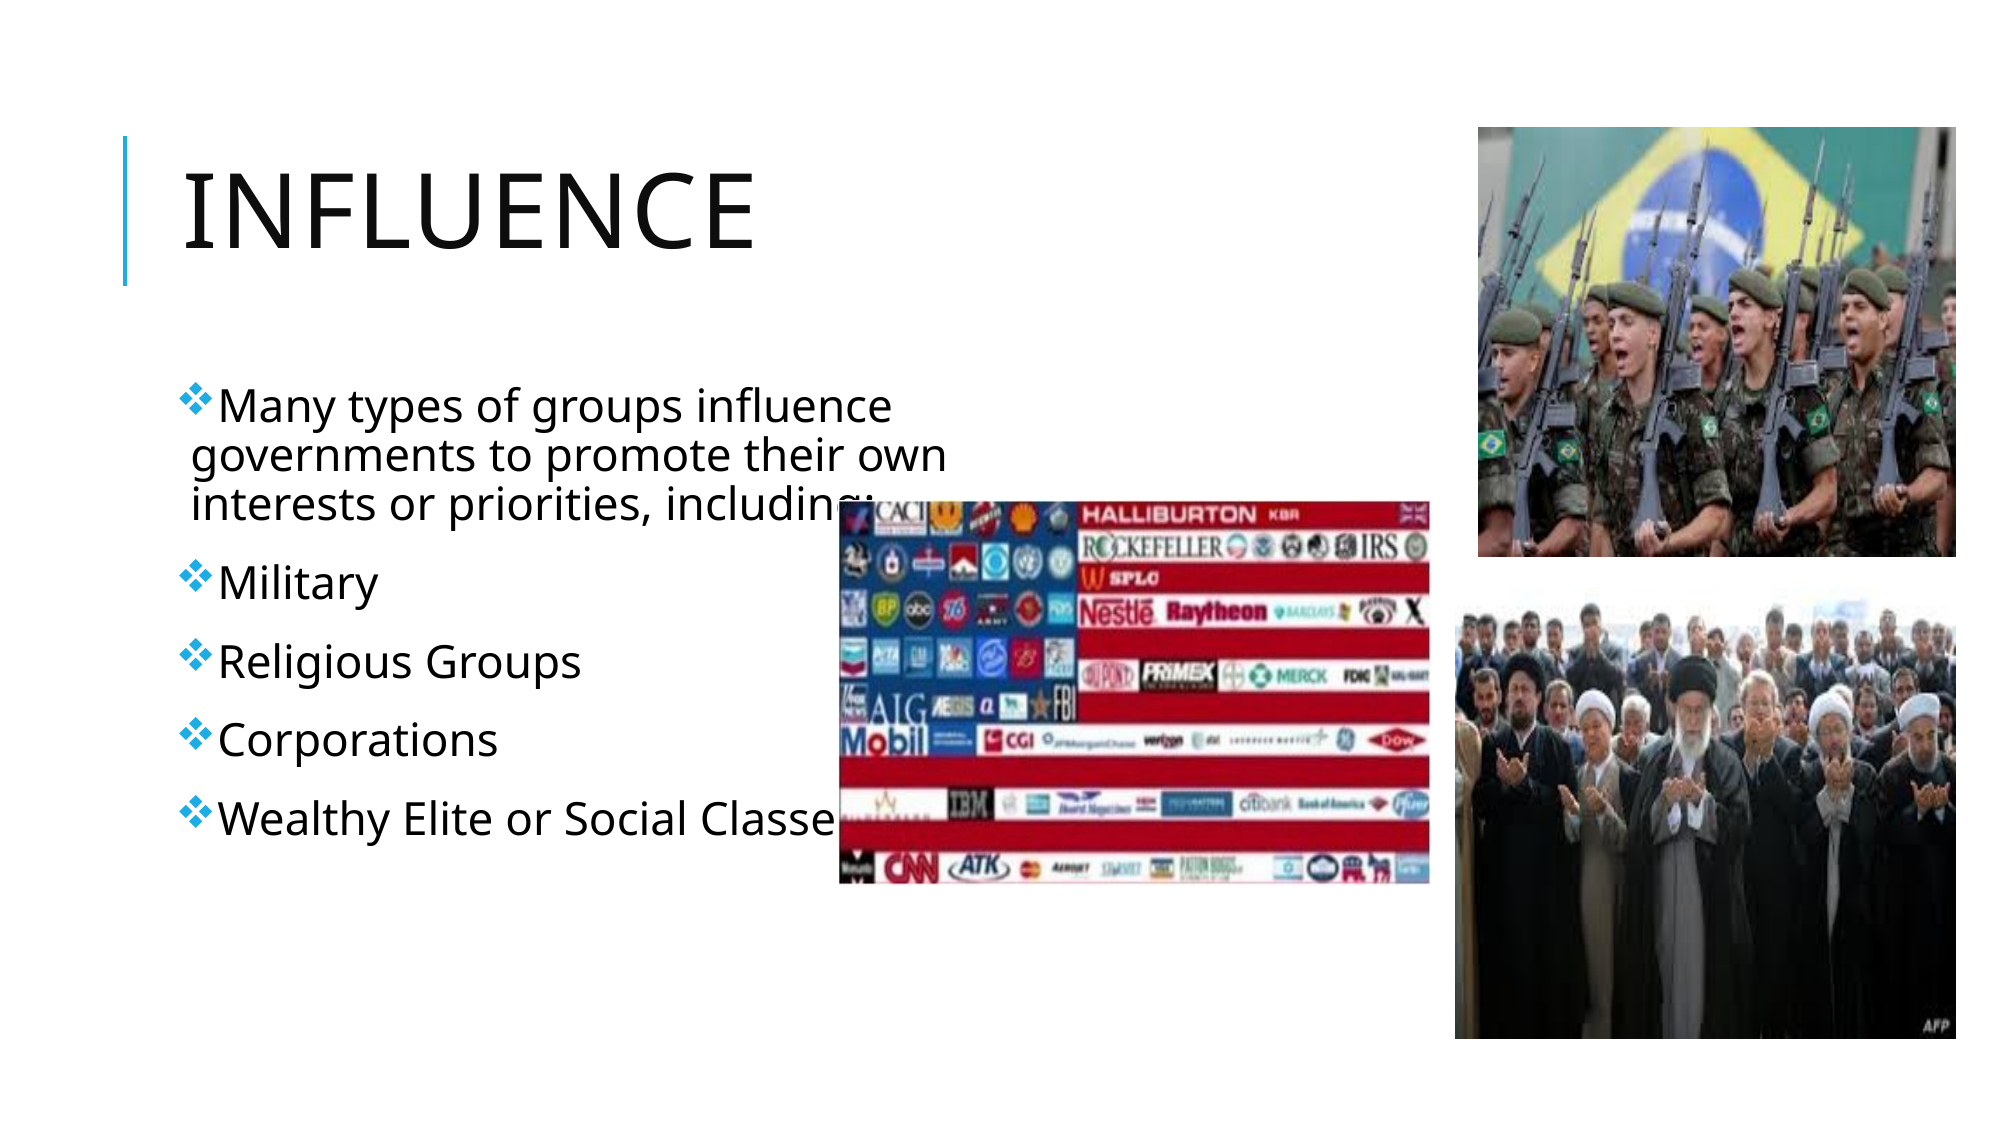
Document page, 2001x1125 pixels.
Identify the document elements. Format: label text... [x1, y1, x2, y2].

title Influence [168, 96, 1763, 342]
picture [1455, 587, 1957, 1039]
picture [1478, 127, 1957, 557]
picture [838, 499, 1431, 886]
list Many types of groups influence governments to promote their own interests or priorities, including: Military Religious Groups Corporations Wealthy Elite or Social Classes [168, 375, 1095, 1035]
